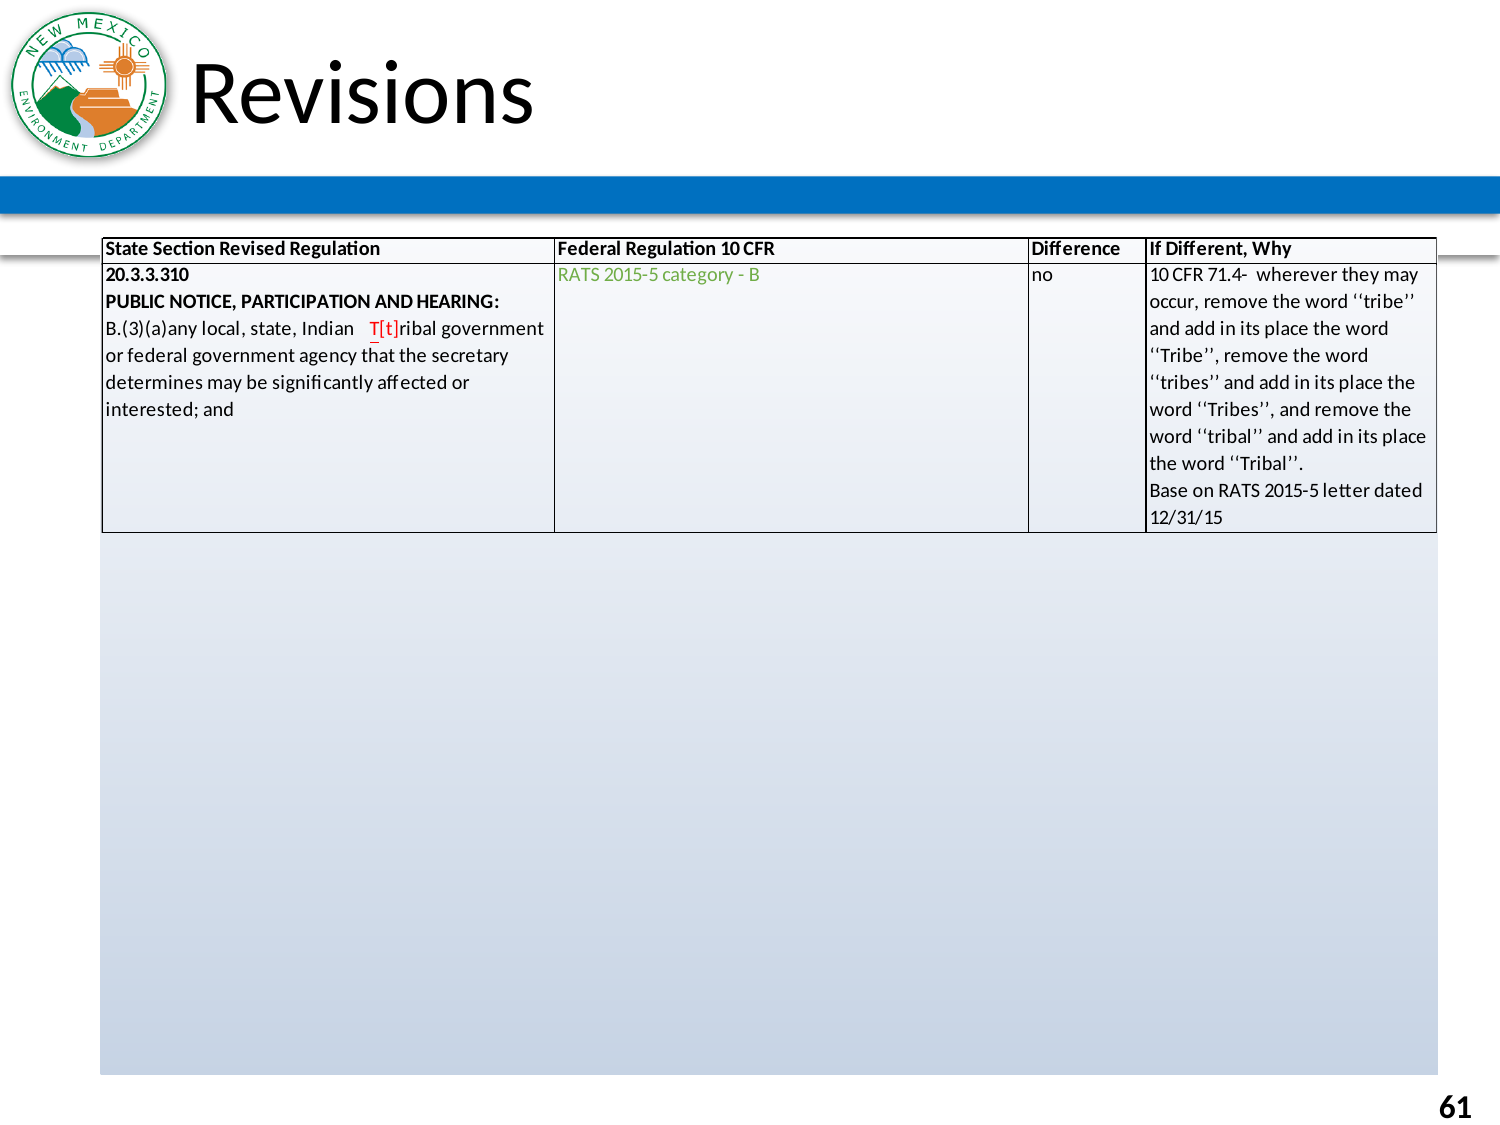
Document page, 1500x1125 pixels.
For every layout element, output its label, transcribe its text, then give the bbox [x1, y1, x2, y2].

title Revisions [175, 5, 1475, 168]
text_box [101, 237, 1439, 262]
picture [7, 8, 170, 161]
slide_number 61 [1411, 1084, 1500, 1125]
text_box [101, 262, 1439, 535]
list [100, 543, 1438, 1075]
